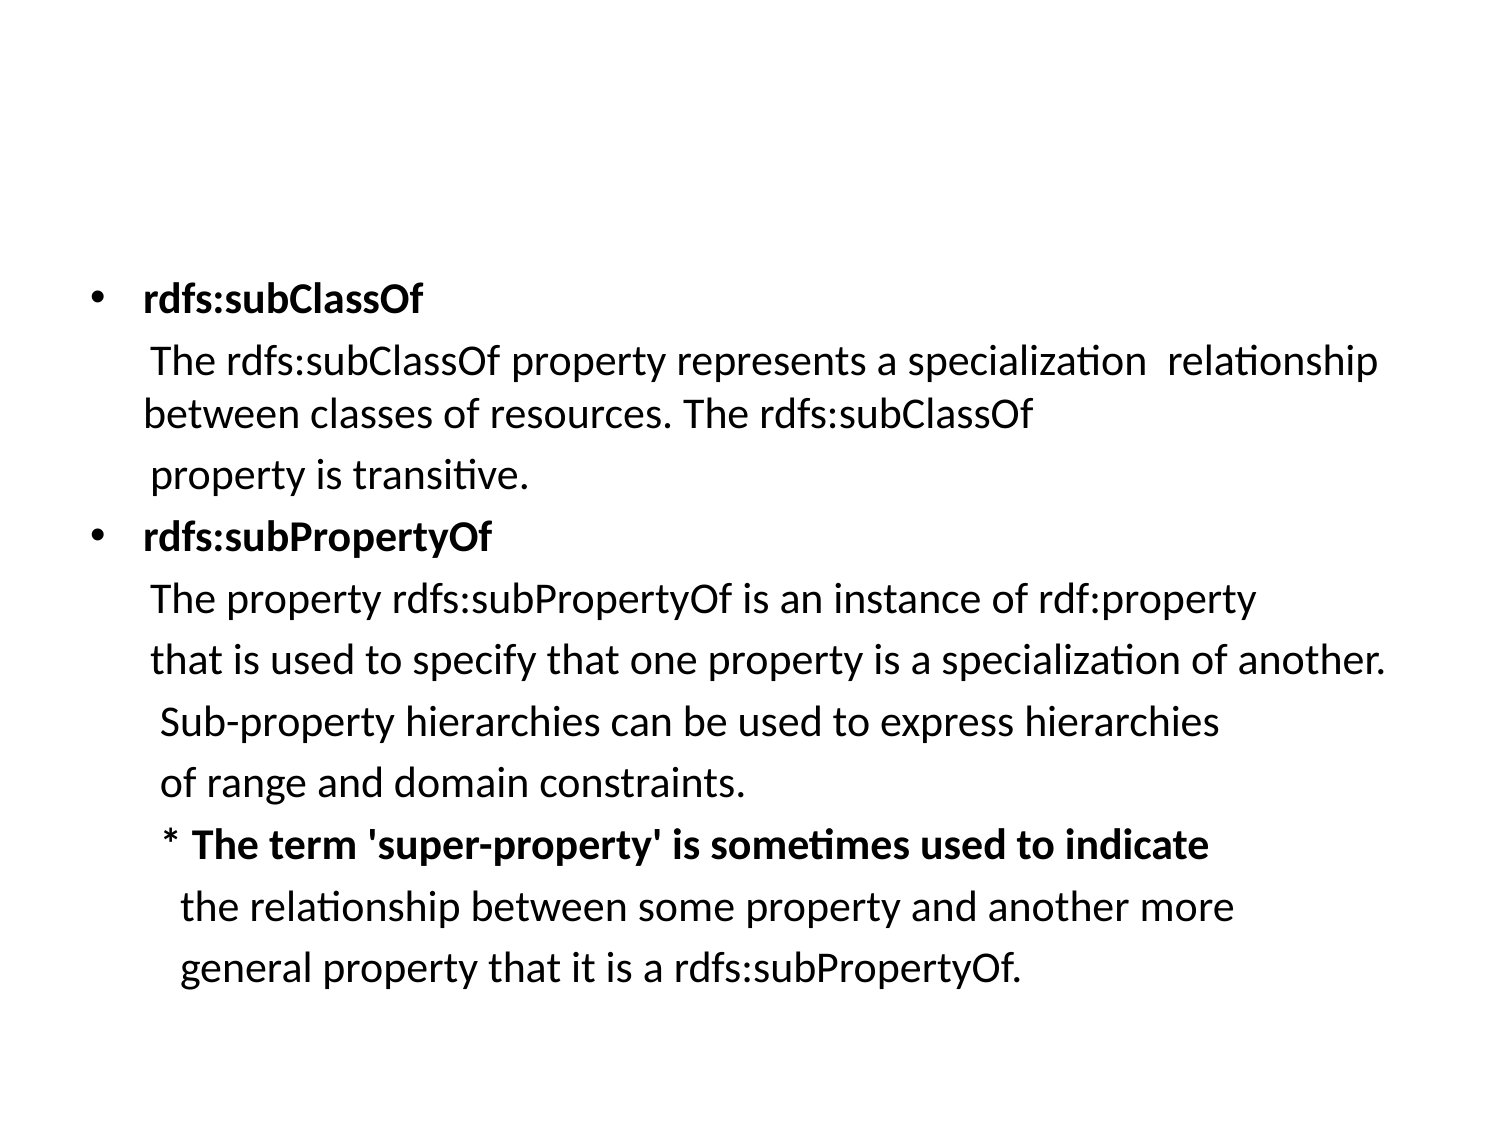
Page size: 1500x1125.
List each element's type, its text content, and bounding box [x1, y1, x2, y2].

list rdfs:subClassOf The rdfs:subClassOf property represents a specialization relationship between classes of resources. The rdfs:subClassOf property is transitive. rdfs:subPropertyOf The property rdfs:subPropertyOf is an instance of rdf:property that is used to specify that one property is a specialization of another. Sub-property hierarchies can be used to express hierarchies of range and domain constraints. * The term 'super-property' is sometimes used to indicate the relationship between some property and another more general property that it is a rdfs:subPropertyOf. [75, 262, 1425, 1005]
